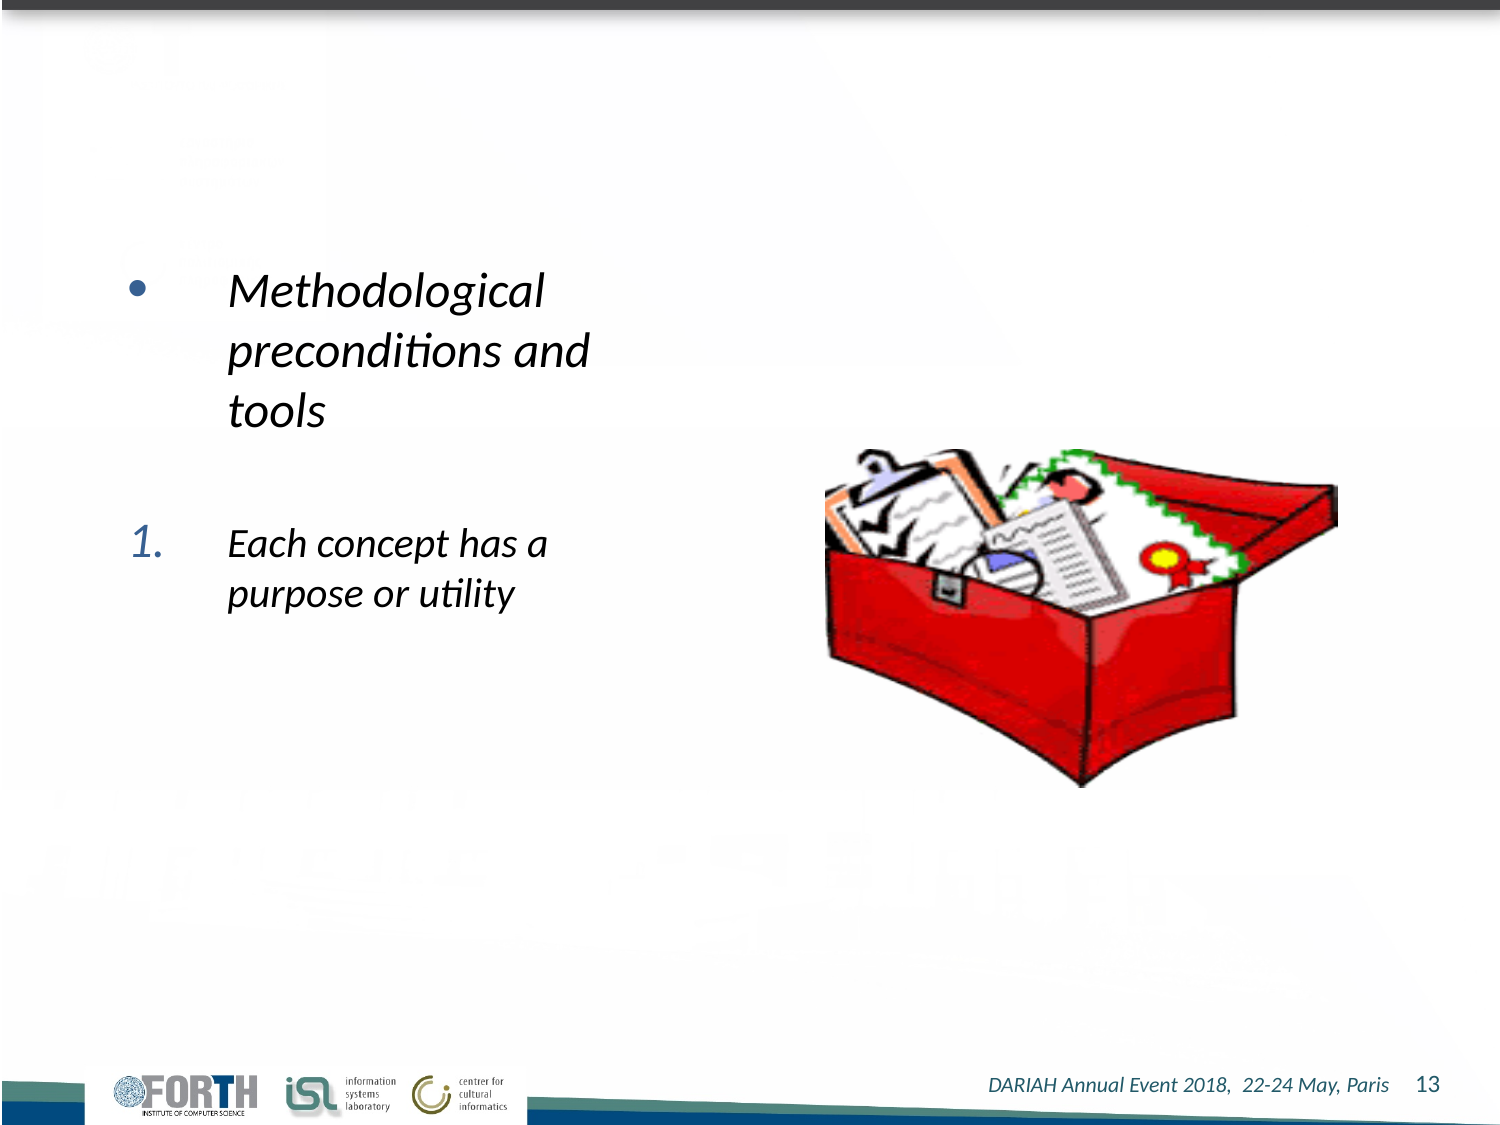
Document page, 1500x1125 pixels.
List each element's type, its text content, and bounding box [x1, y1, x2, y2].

list Methodological preconditions and tools Each concept has a purpose or utility [112, 249, 688, 993]
picture [2, 0, 1500, 1125]
